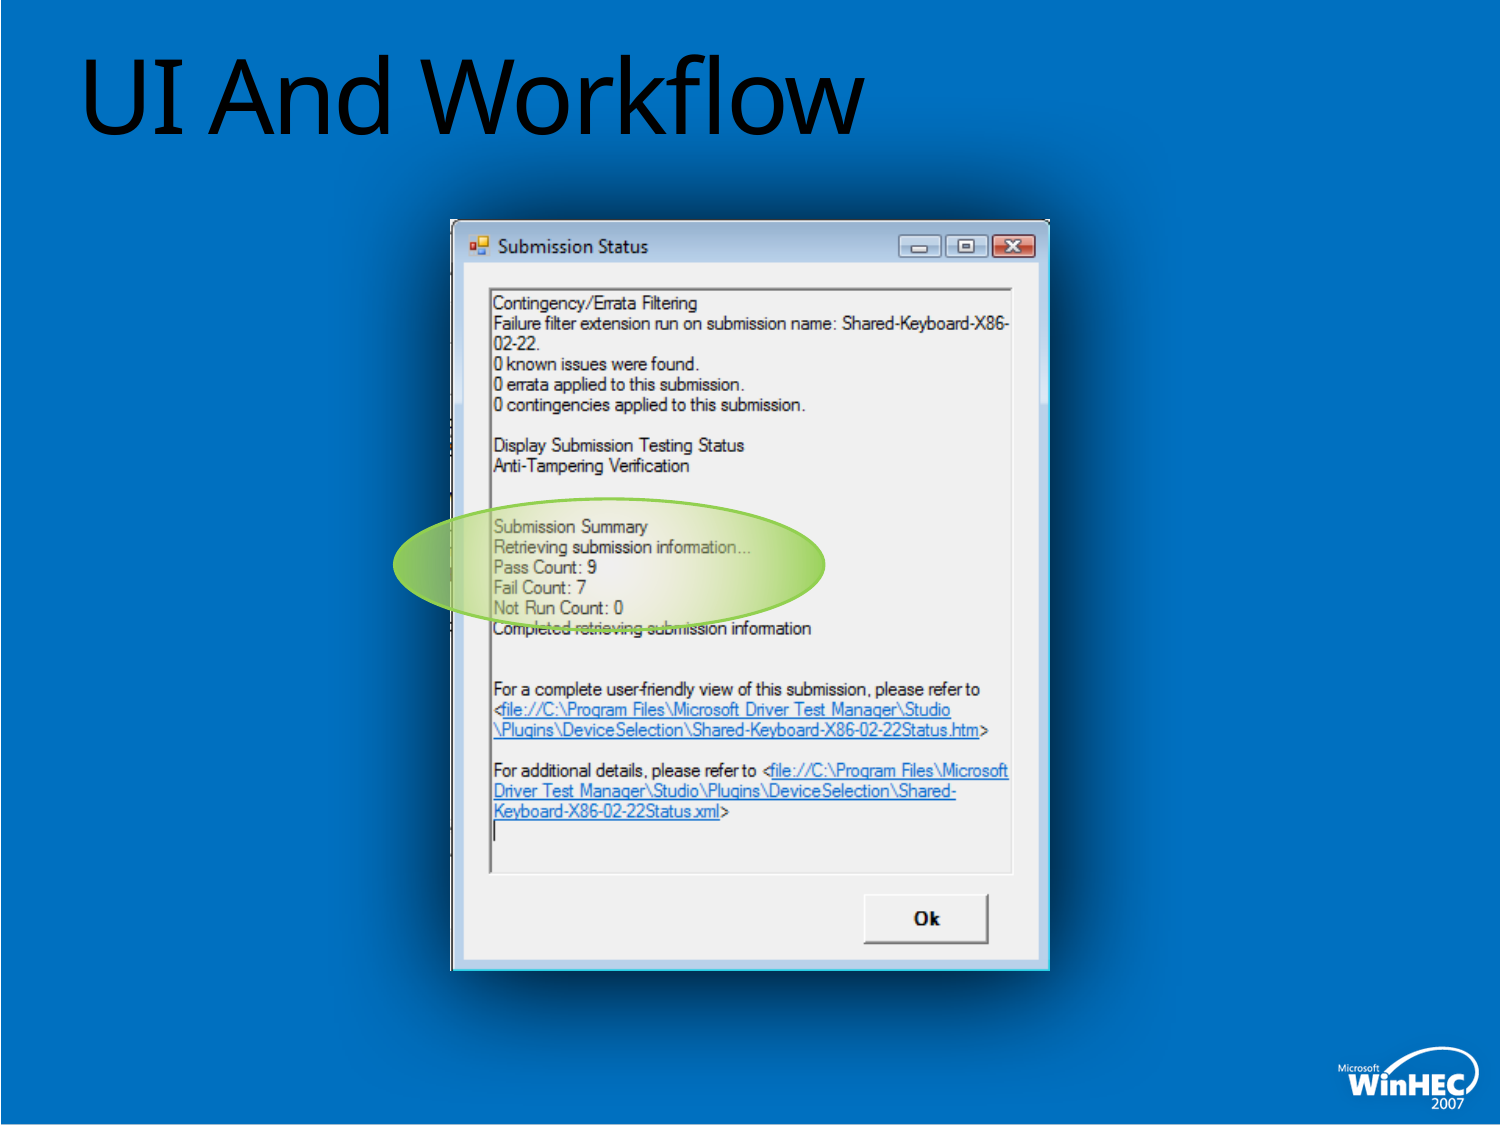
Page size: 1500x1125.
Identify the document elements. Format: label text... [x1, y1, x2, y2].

title UI And Workflow [62, 37, 1438, 152]
text_box [392, 522, 440, 607]
picture [0, 0, 1500, 1125]
